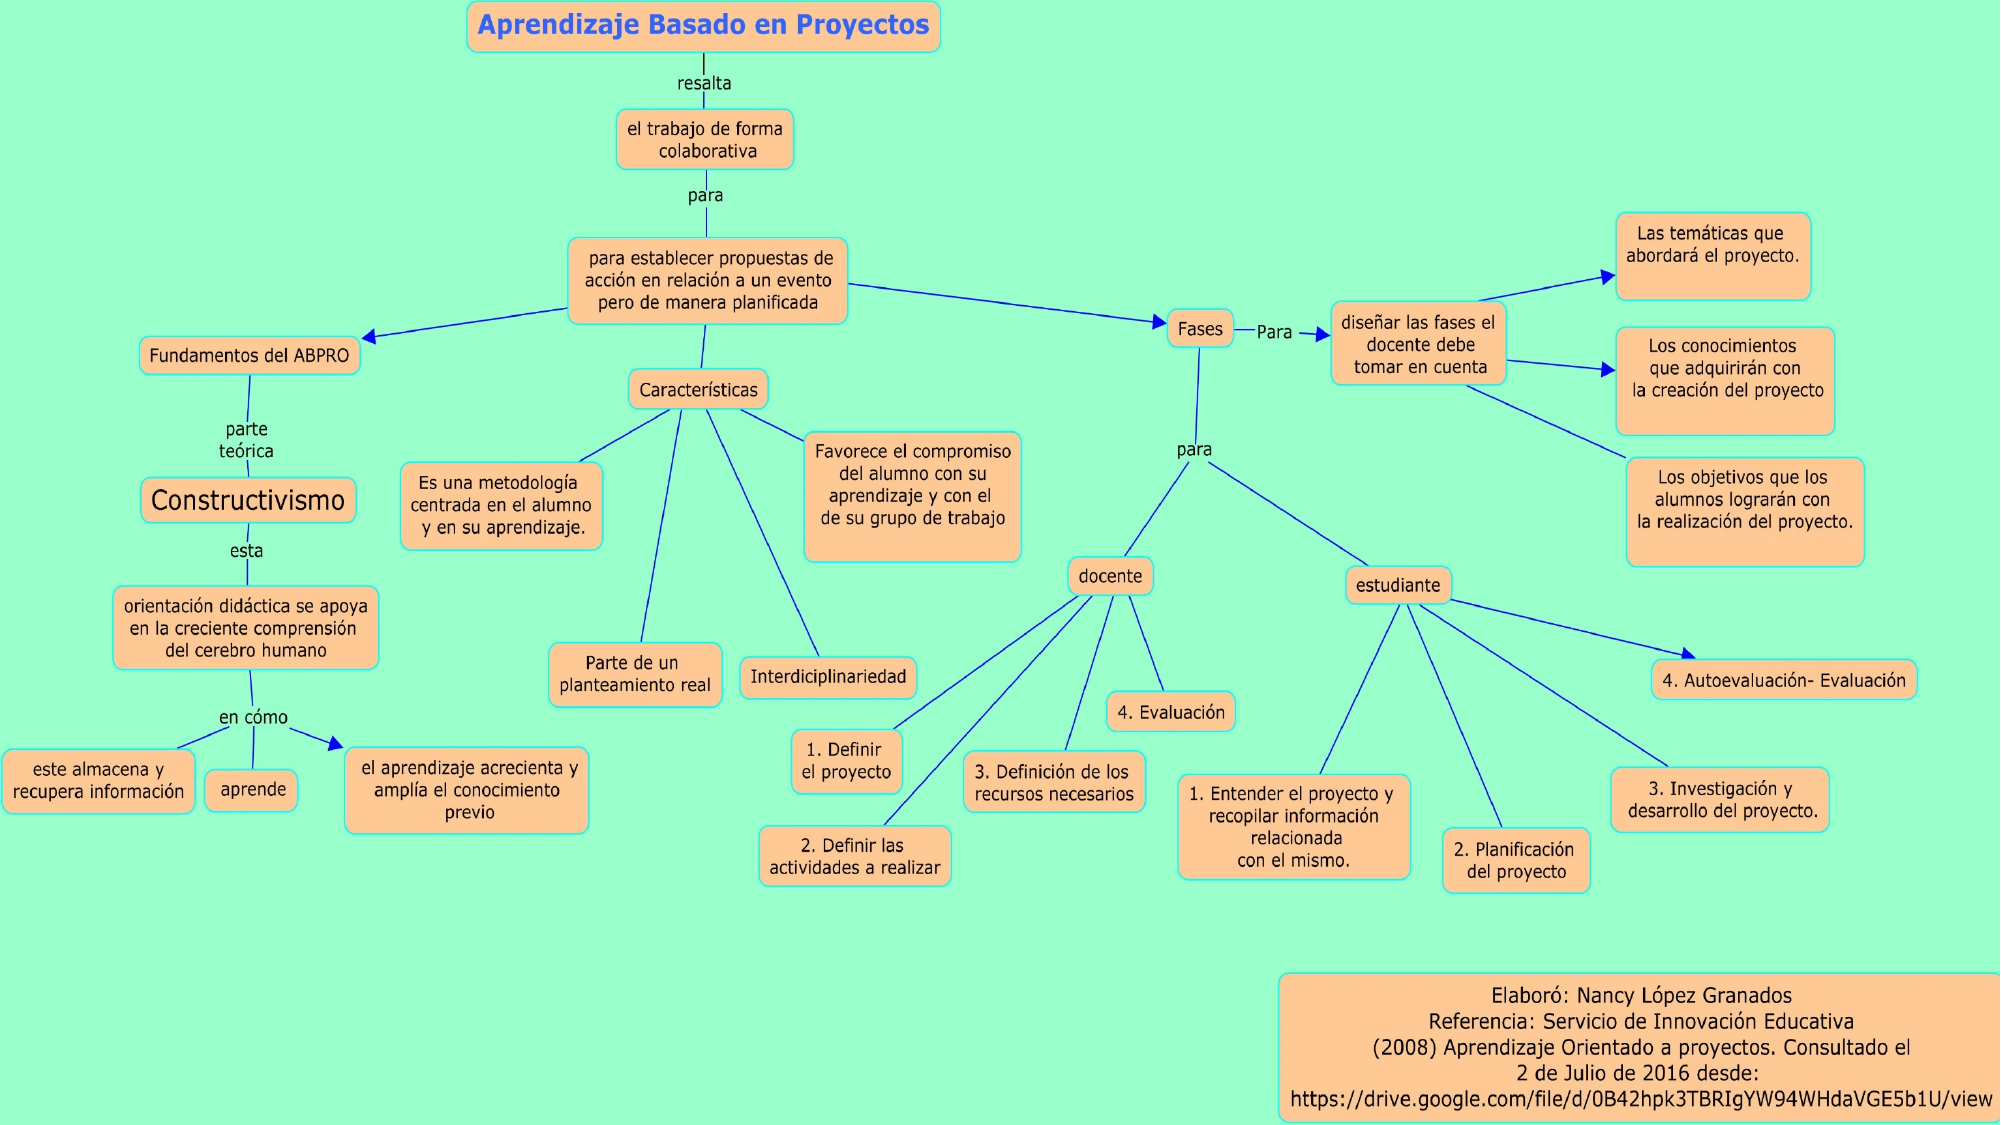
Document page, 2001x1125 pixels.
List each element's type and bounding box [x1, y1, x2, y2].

list [0, 0, 2000, 1125]
